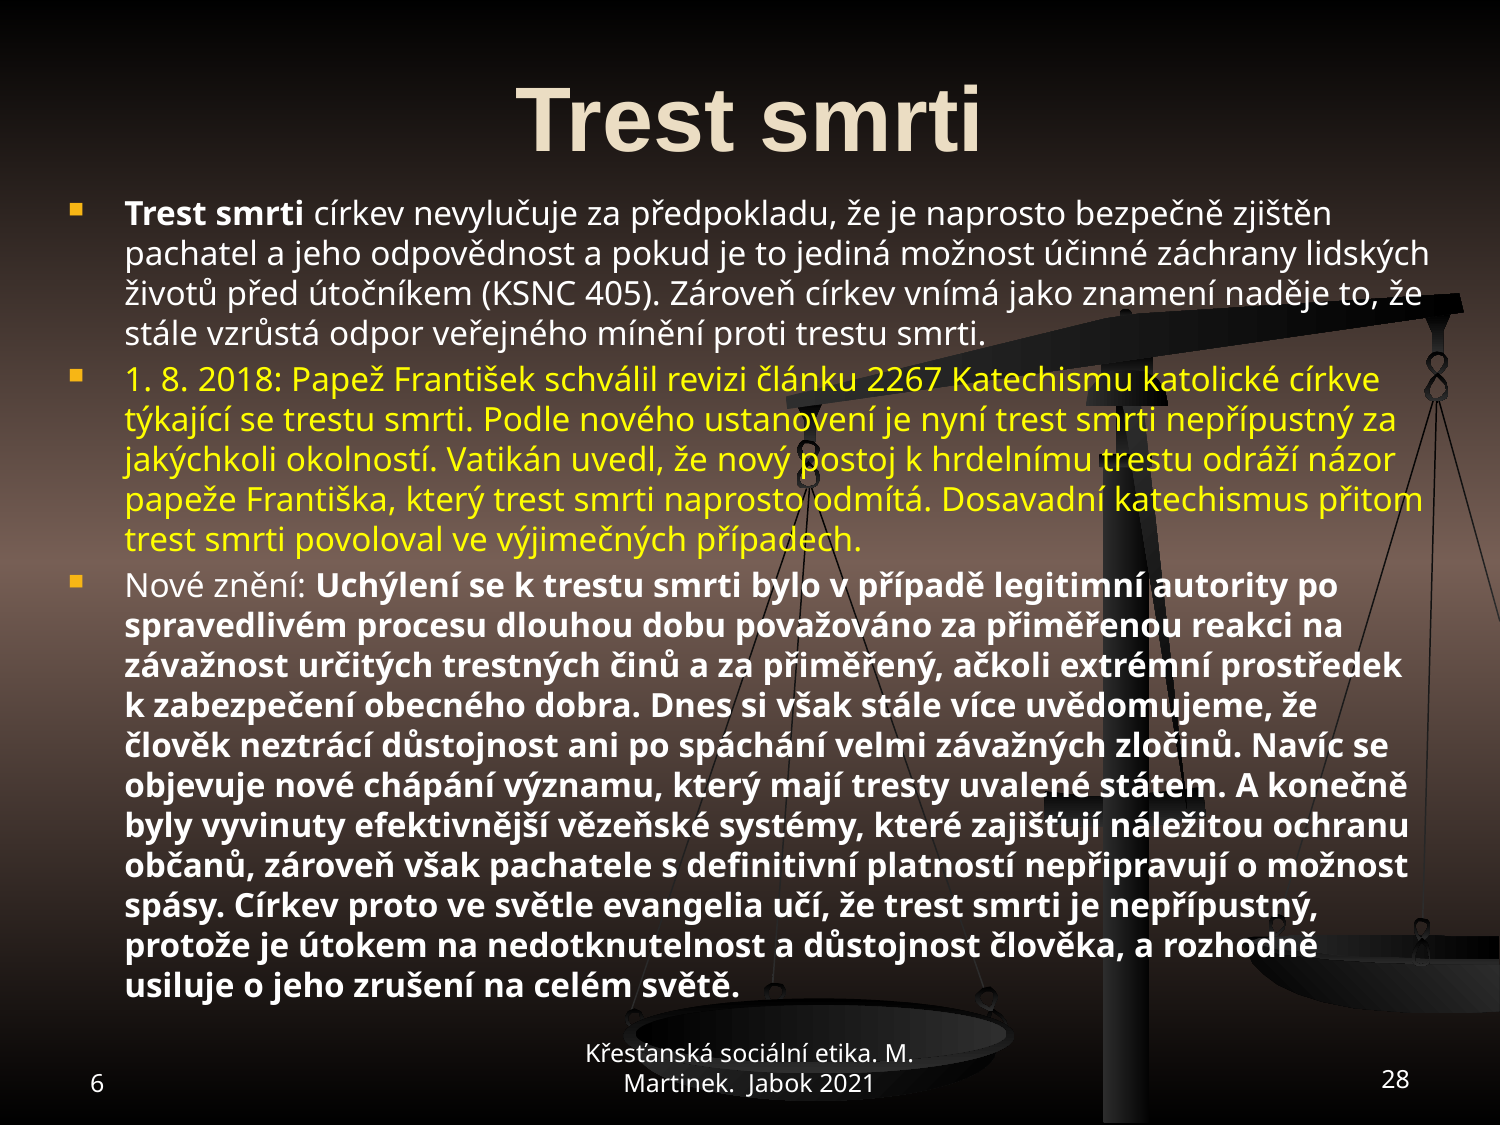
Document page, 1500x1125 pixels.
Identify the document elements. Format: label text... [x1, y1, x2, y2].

slide_number 28 [1074, 1029, 1426, 1106]
slide_number 6 [74, 1029, 426, 1106]
list Trest smrti církev nevylučuje za předpokladu, že je naprosto bezpečně zjištěn pachatel a jeho odpovědnost a pokud je to jediná možnost účinné záchrany lidských životů před útočníkem (KSNC 405). Zároveň církev vnímá jako znamení naděje to, že stále vzrůstá odpor veřejného mínění proti trestu smrti. 1. 8. 2018: Papež František schválil revizi článku 2267 Katechismu katolické církve týkající se trestu smrti. Podle nového ustanovení je nyní trest smrti nepřípustný za jakýchkoli okolností. Vatikán uvedl, že nový postoj k hrdelnímu trestu odráží názor papeže Františka, který trest smrti naprosto odmítá. Dosavadní katechismus přitom trest smrti povoloval ve výjimečných případech. Nové znění: Uchýlení se k trestu smrti bylo v případě legitimní autority po spravedlivém procesu dlouhou dobu považováno za přiměřenou reakci na závažnost určitých trestných činů a za přiměřený, ačkoli extrémní prostředek k zabezpečení obecného dobra. Dnes si však stále více uvědomujeme, že člověk neztrácí důstojnost ani po spáchání velmi závažných zločinů. Navíc se objevuje nové chápání významu, který mají tresty uvalené státem. A konečně byly vyvinuty efektivnější vězeňské systémy, které zajišťují náležitou ochranu občanů, zároveň však pachatele s definitivní platností nepřipravují o možnost spásy. Církev proto ve světle evangelia učí, že trest smrti je nepřípustný, protože je útokem na nedotknutelnost a důstojnost člověka, a rozhodně usiluje o jeho zrušení na celém světě. [52, 184, 1449, 1024]
footer Křesťanská sociální etika. M. Martinek. Jabok 2021 [512, 1029, 988, 1106]
title Trest smrti [74, 45, 1426, 184]
